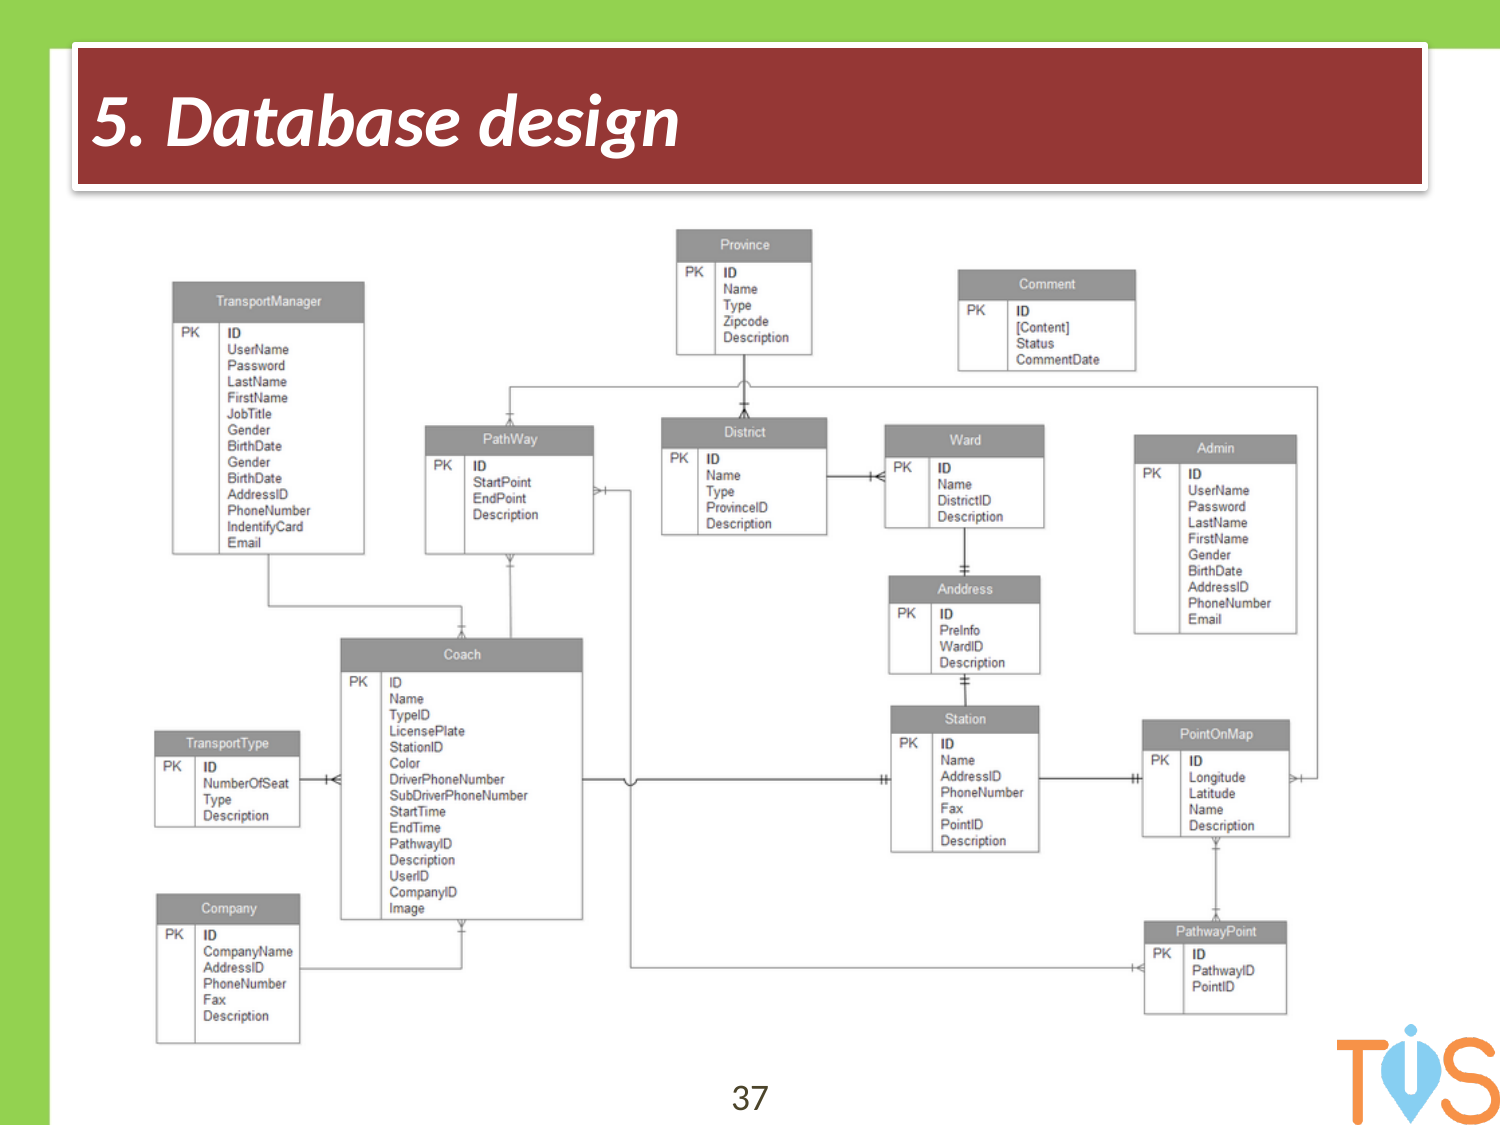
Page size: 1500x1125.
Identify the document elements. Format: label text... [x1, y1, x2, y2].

text_box 5. Database design [72, 42, 1428, 191]
picture [0, 0, 1500, 1125]
slide_number 37 [575, 1069, 925, 1125]
